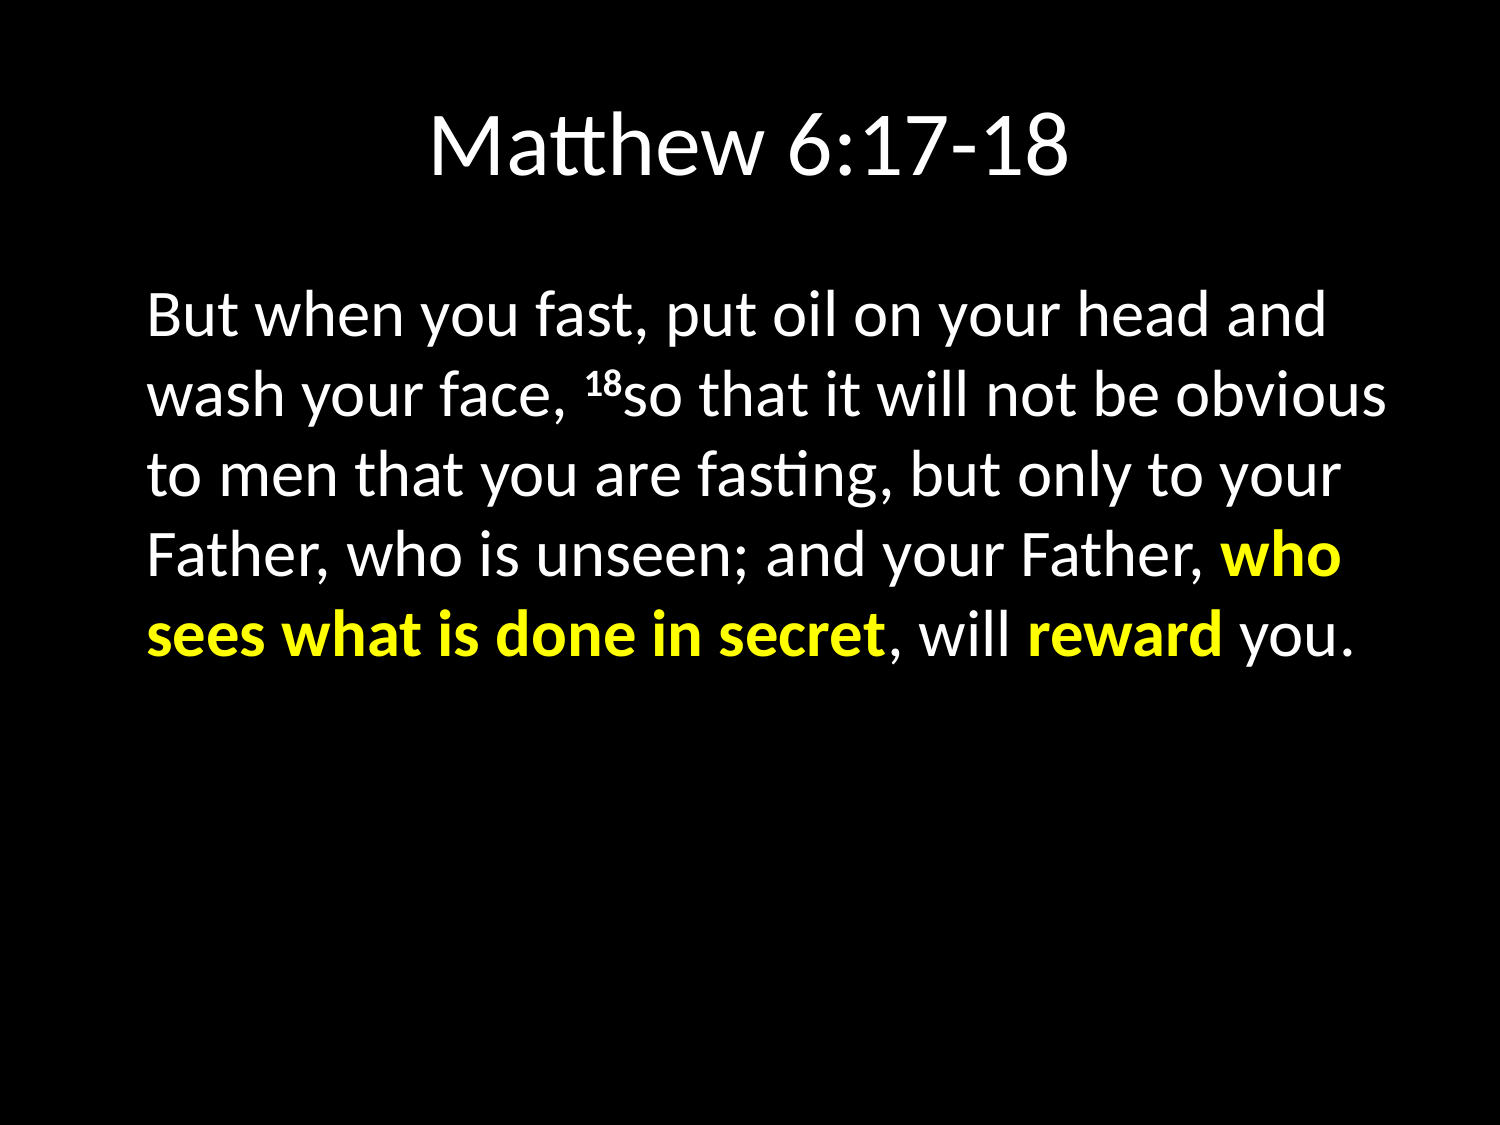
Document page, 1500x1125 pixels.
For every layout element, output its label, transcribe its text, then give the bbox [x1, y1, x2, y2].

list But when you fast, put oil on your head and wash your face, 18so that it will not be obvious to men that you are fasting, but only to your Father, who is unseen; and your Father, who sees what is done in secret, will reward you. [75, 262, 1425, 1005]
title Matthew 6:17-18 [75, 45, 1425, 233]
